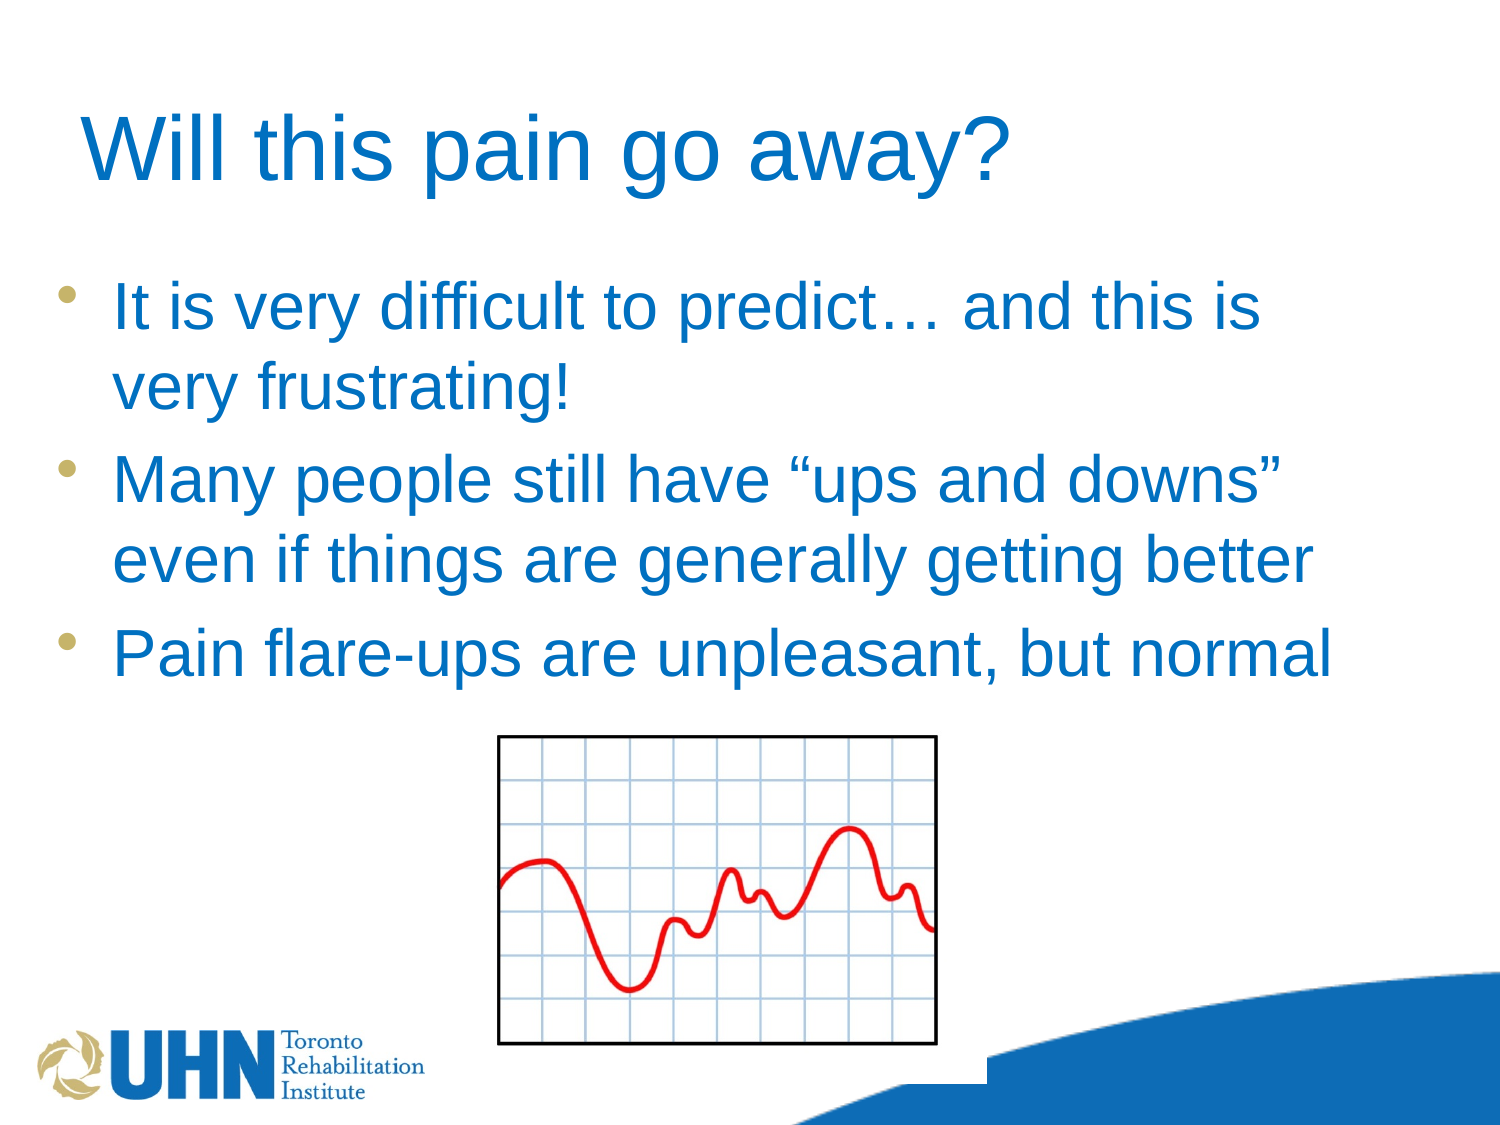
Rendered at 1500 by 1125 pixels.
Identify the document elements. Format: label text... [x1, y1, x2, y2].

list It is very difficult to predict… and this is very frustrating! Many people still have “ups and downs” even if things are generally getting better Pain flare-ups are unpleasant, but normal [41, 255, 1388, 1006]
picture [3, 1, 1500, 1125]
title Will this pain go away? [64, 19, 1340, 207]
